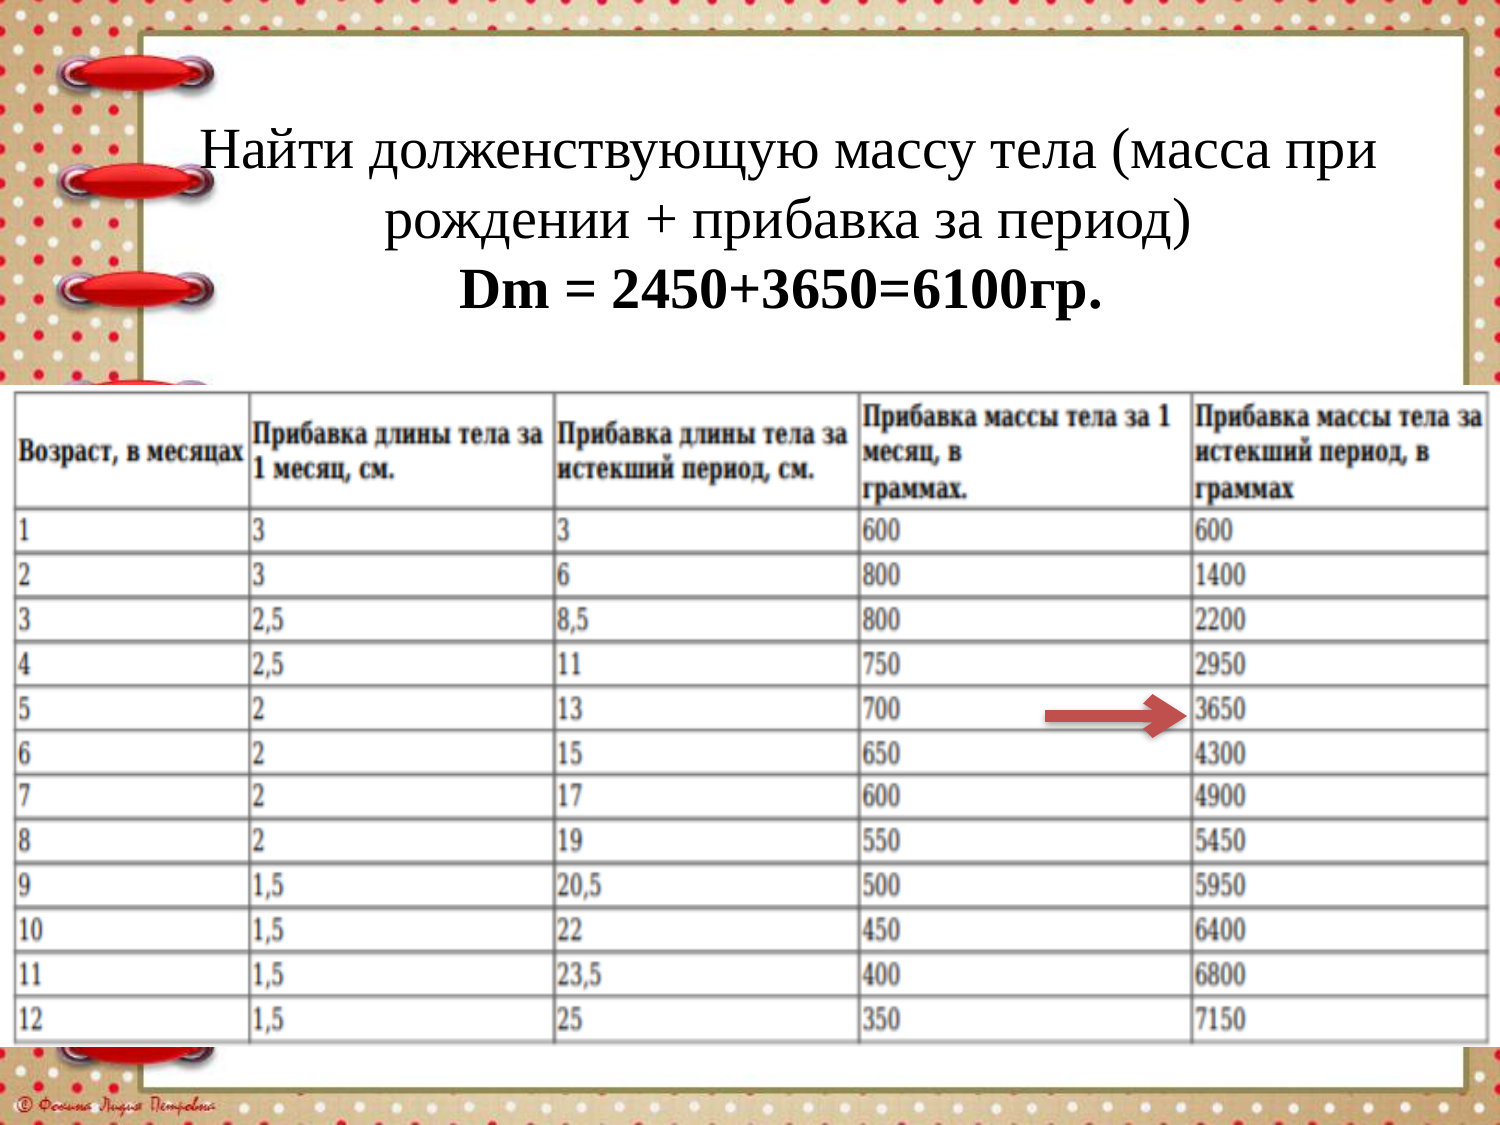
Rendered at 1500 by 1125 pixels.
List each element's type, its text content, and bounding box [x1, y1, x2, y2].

picture [0, 0, 1500, 1125]
text_box Найти долженствующую массу тела (масса при рождении + прибавка за период) Dm = 2450+3650=6100гр. [159, 102, 1418, 328]
